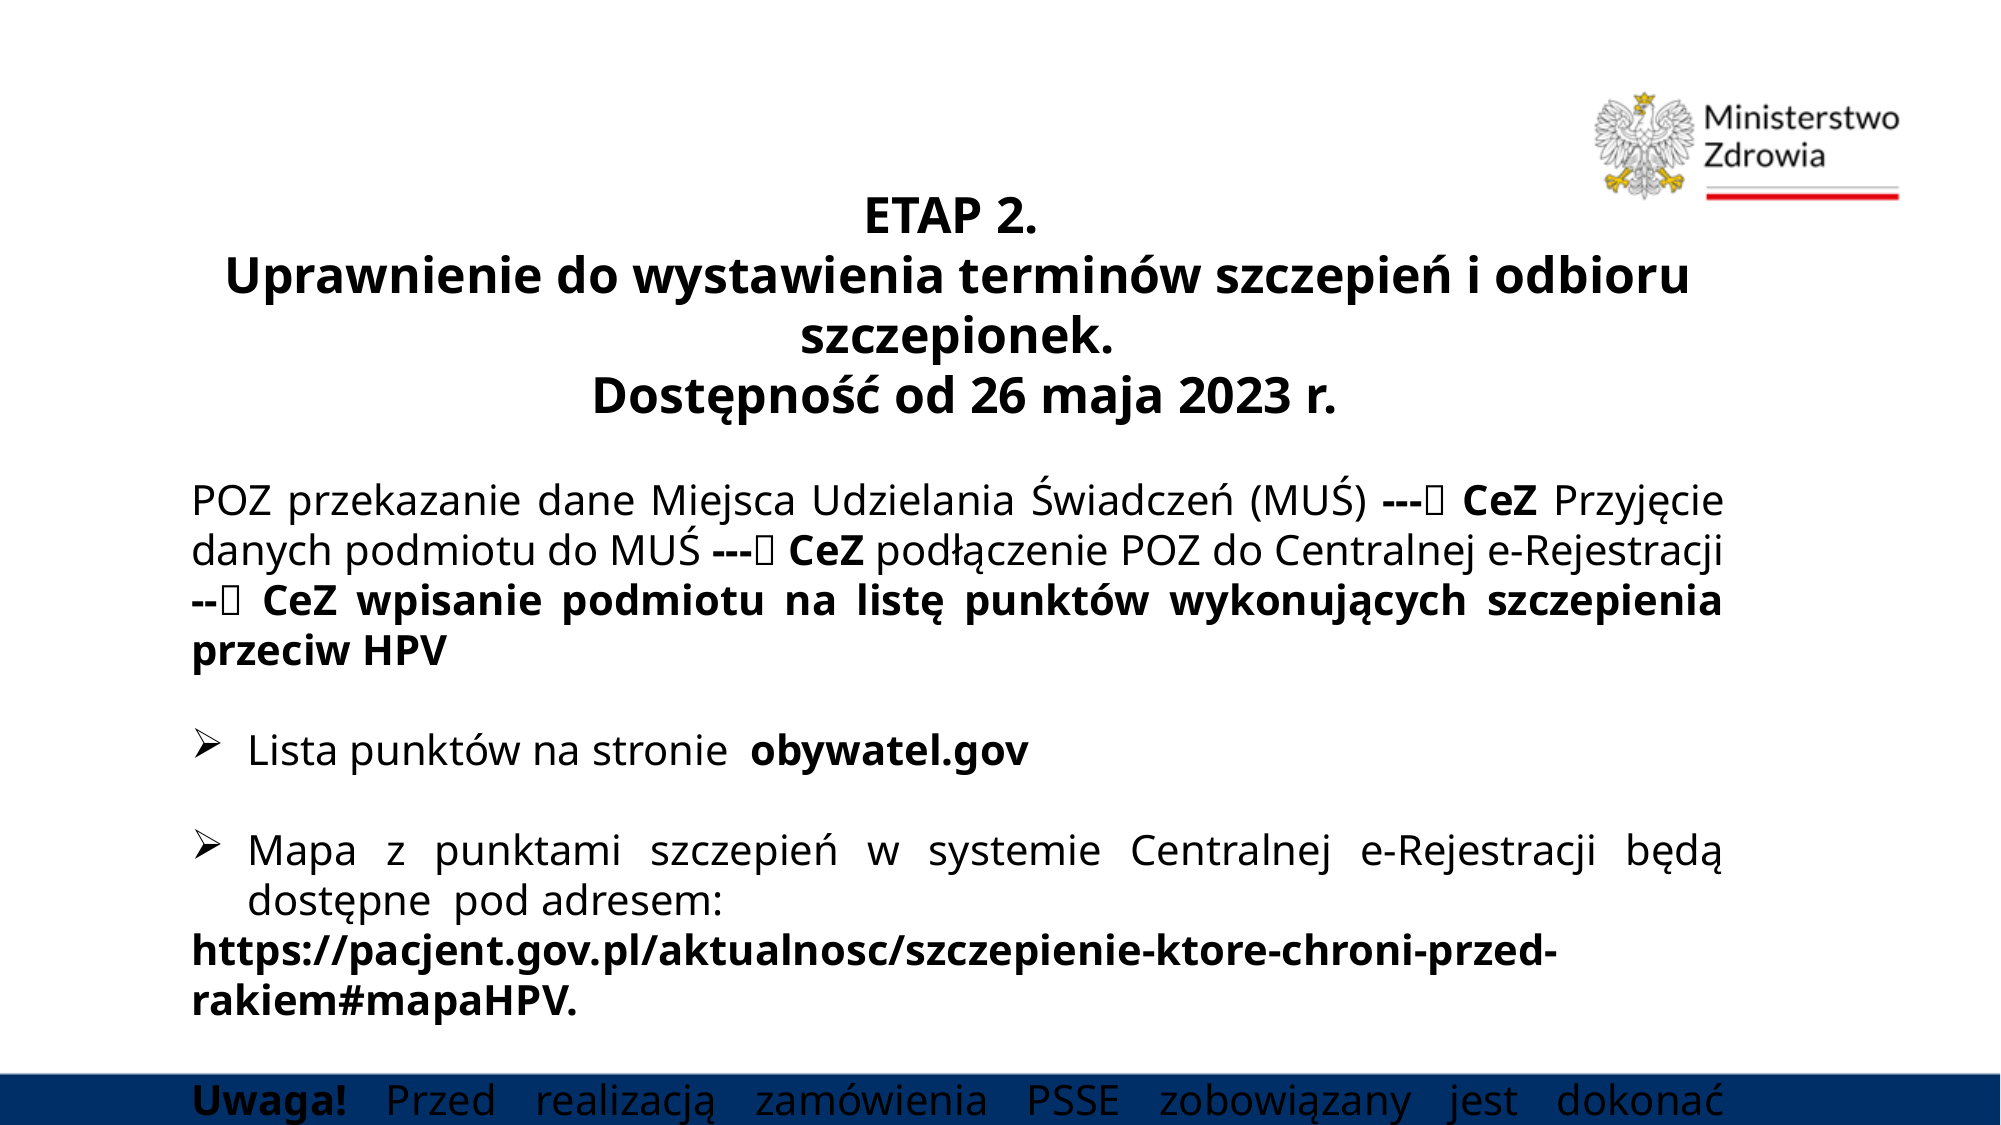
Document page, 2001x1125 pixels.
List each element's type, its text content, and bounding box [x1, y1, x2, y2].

picture [0, 0, 2001, 1125]
text_box ETAP 2. Uprawnienie do wystawienia terminów szczepień i odbioru szczepionek. Dostępność od 26 maja 2023 r. POZ przekazanie dane Miejsca Udzielania Świadczeń (MUŚ) --- CeZ Przyjęcie danych podmiotu do MUŚ --- CeZ podłączenie POZ do Centralnej e-Rejestracji -- CeZ wpisanie podmiotu na listę punktów wykonujących szczepienia przeciw HPV Lista punktów na stronie obywatel.gov Mapa z punktami szczepień w systemie Centralnej e-Rejestracji będą dostępne pod adresem: https://pacjent.gov.pl/aktualnosc/szczepienie-ktore-chroni-przed-rakiem#mapaHPV. Uwaga! Przed realizacją zamówienia PSSE zobowiązany jest dokonać sprawdzenia, czy POZ znajduje się na ww. liście. [176, 176, 1740, 1125]
